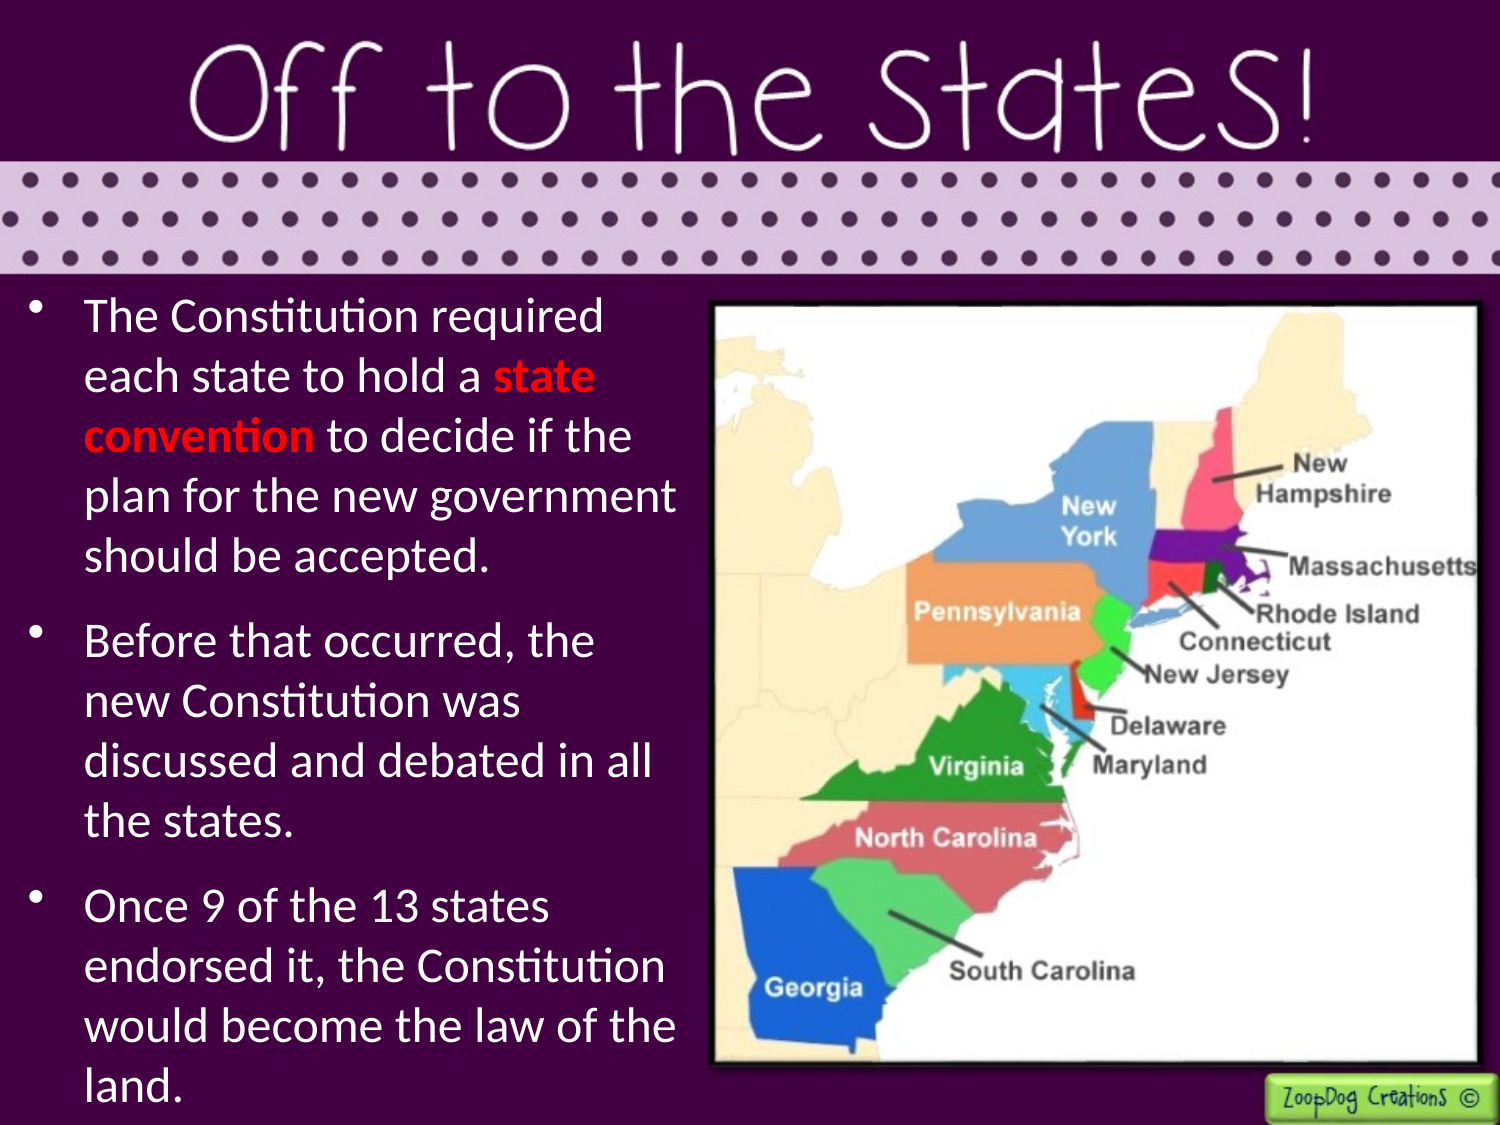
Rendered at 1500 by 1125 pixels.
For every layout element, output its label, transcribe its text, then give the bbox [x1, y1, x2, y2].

picture [0, 0, 1500, 1125]
text_box The Constitution required each state to hold a state convention to decide if the plan for the new government should be accepted. Before that occurred, the new Constitution was discussed and debated in all the states. Once 9 of the 13 states endorsed it, the Constitution would become the law of the land. [12, 274, 700, 1113]
